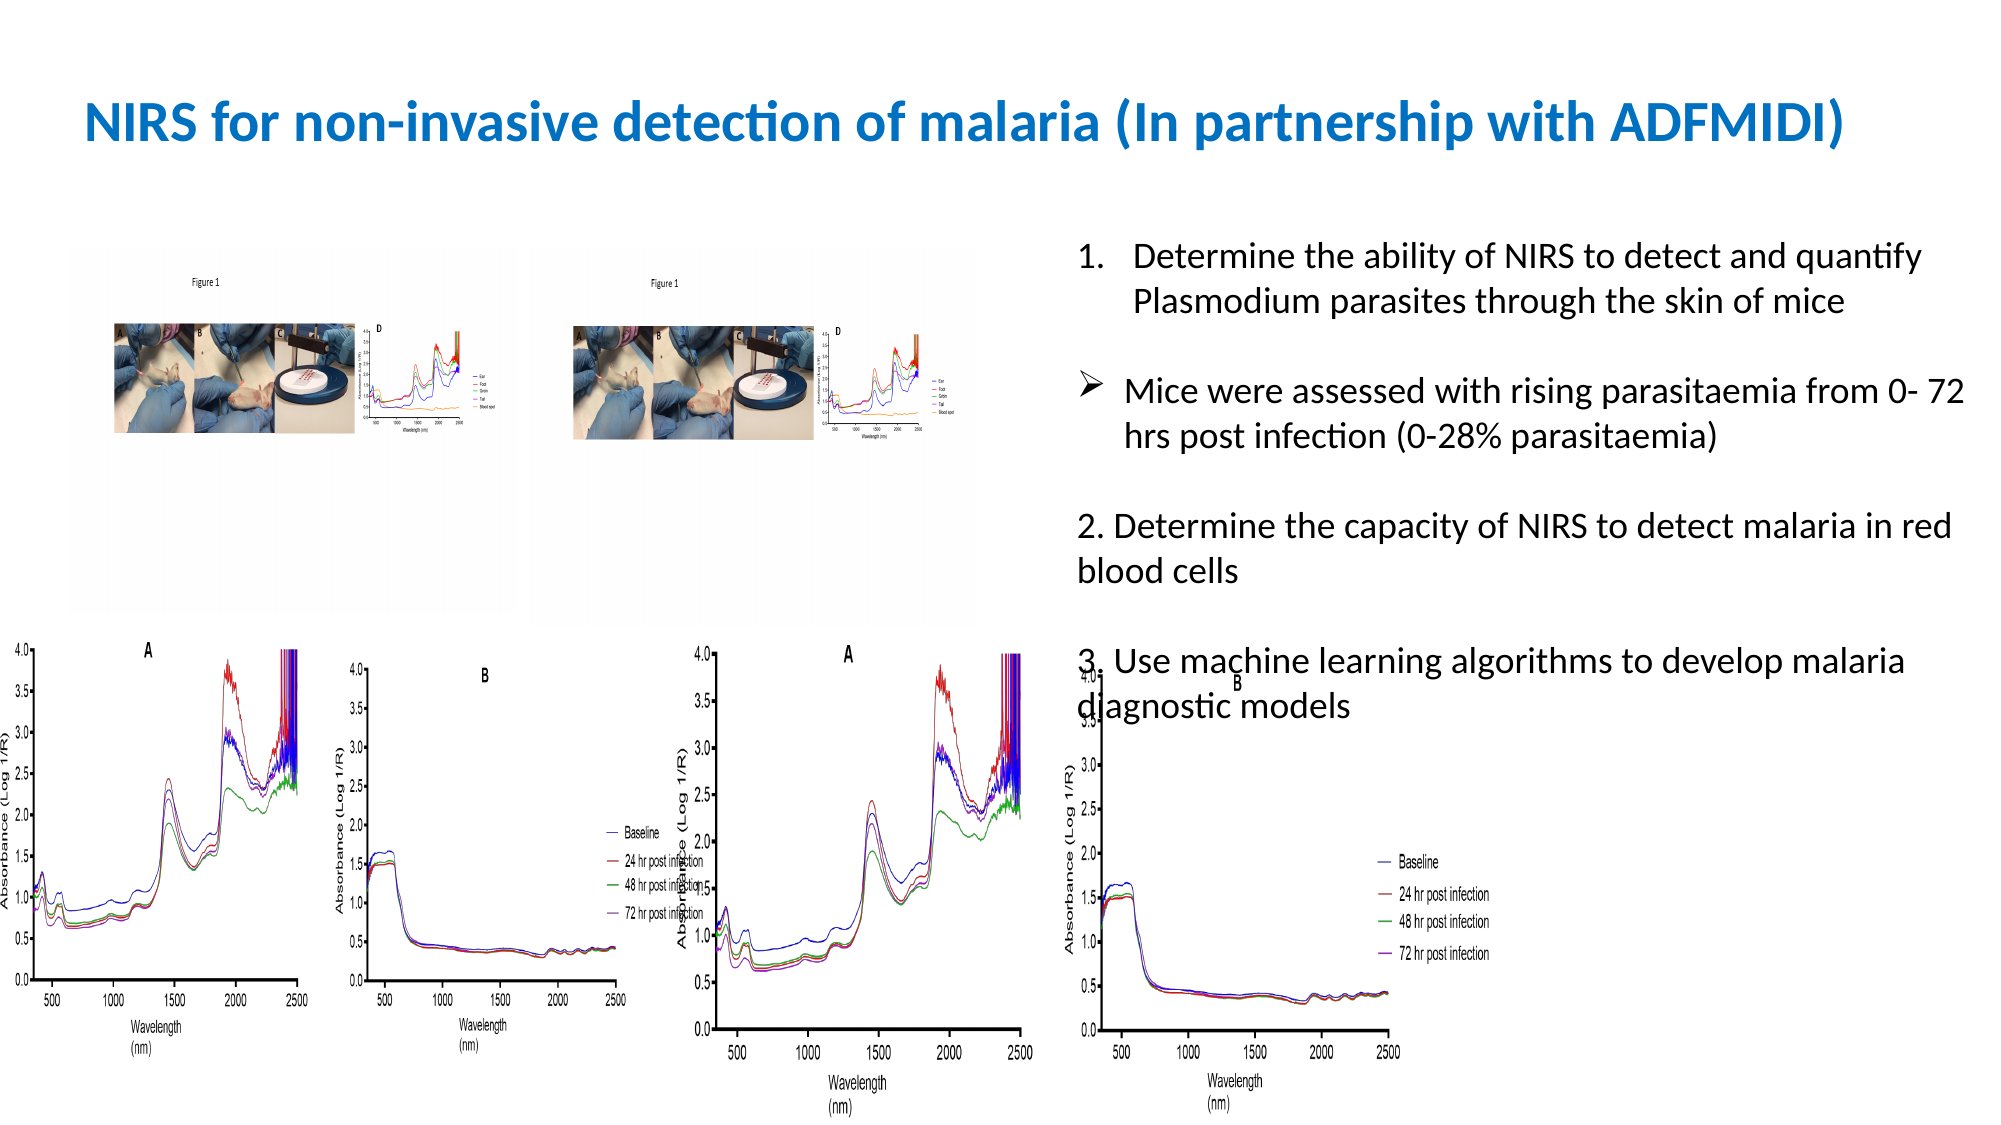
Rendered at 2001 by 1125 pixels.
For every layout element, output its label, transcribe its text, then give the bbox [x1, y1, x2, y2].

text_box NIRS for non-invasive detection of malaria (In partnership with ADFMIDI) [69, 47, 2000, 199]
text_box Determine the ability of NIRS to detect and quantify Plasmodium parasites through the skin of mice Mice were assessed with rising parasitaemia from 0- 72 hrs post infection (0-28% parasitaemia) 2. Determine the capacity of NIRS to detect malaria in red blood cells 3. Use machine learning algorithms to develop malaria diagnostic models [1062, 223, 2000, 779]
picture [0, 248, 1510, 1125]
